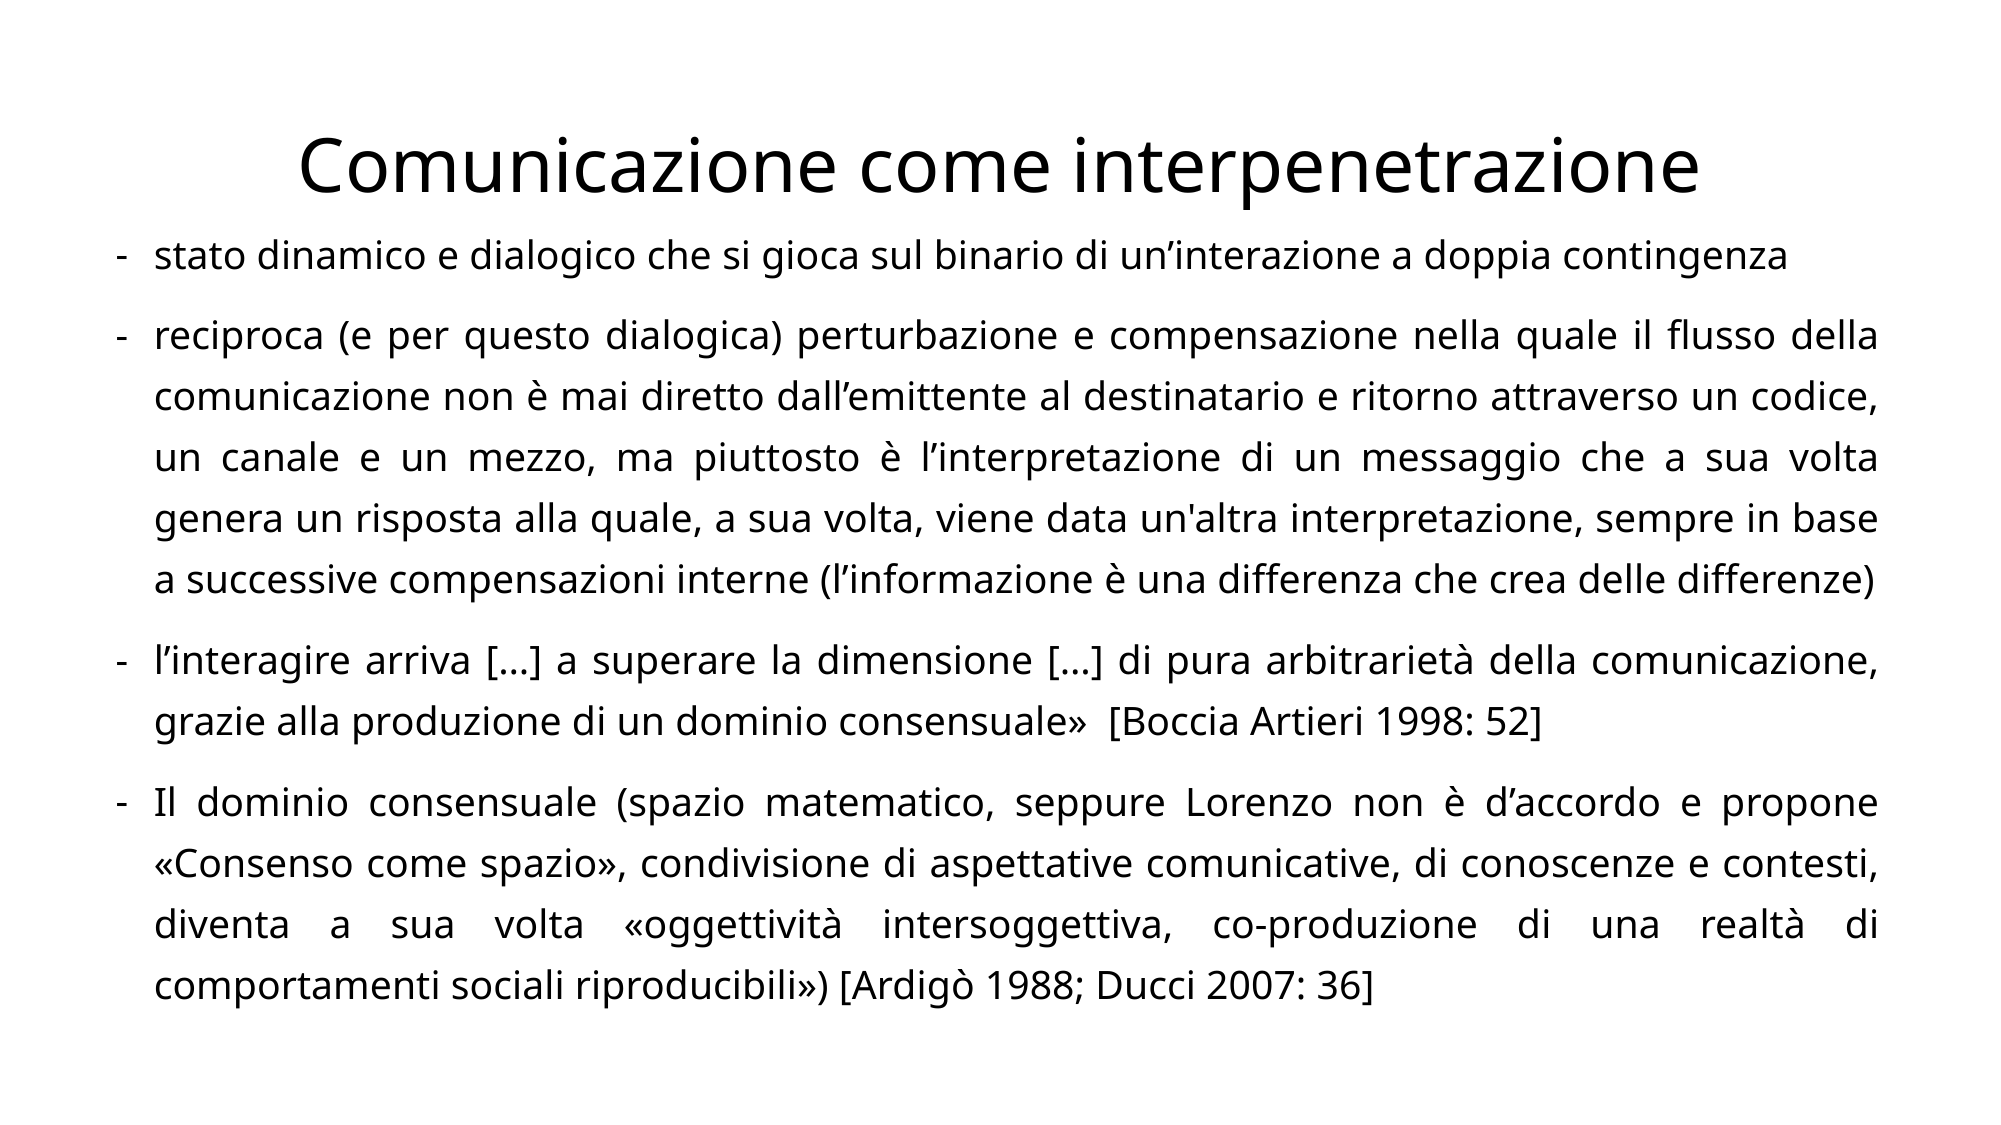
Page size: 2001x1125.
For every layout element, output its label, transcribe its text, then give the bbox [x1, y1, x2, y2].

title Comunicazione come interpenetrazione [137, 59, 1863, 208]
list stato dinamico e dialogico che si gioca sul binario di un’interazione a doppia contingenza reciproca (e per questo dialogica) perturbazione e compensazione nella quale il flusso della comunicazione non è mai diretto dall’emittente al destinatario e ritorno attraverso un codice, un canale e un mezzo, ma piuttosto è l’interpretazione di un messaggio che a sua volta genera un risposta alla quale, a sua volta, viene data un'altra interpretazione, sempre in base a successive compensazioni interne (l’informazione è una differenza che crea delle differenze) l’interagire arriva […] a superare la dimensione […] di pura arbitrarietà della comunicazione, grazie alla produzione di un dominio consensuale» [Boccia Artieri 1998: 52] Il dominio consensuale (spazio matematico, seppure Lorenzo non è d’accordo e propone «Consenso come spazio», condivisione di aspettative comunicative, di conoscenze e contesti, diventa a sua volta «oggettività intersoggettiva, co-produzione di una realtà di comportamenti sociali riproducibili») [Ardigò 1988; Ducci 2007: 36] [100, 208, 1897, 1109]
